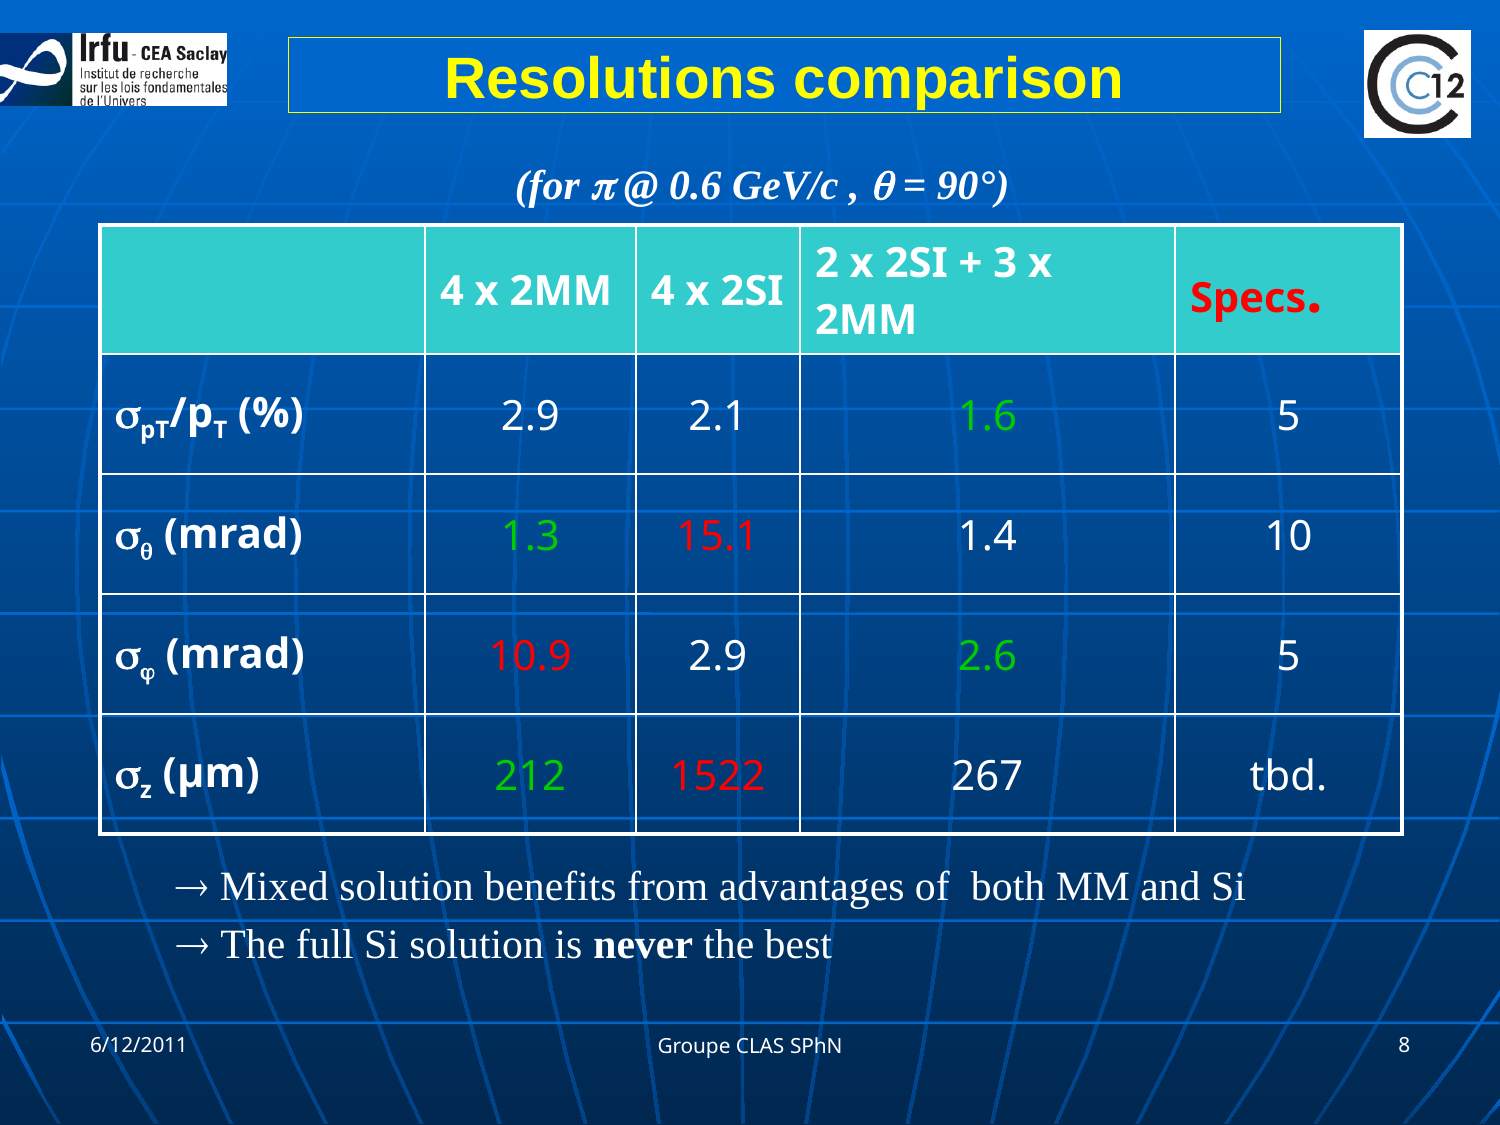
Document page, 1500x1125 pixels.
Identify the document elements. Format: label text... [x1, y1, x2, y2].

text_box  The full Si solution is never the best [161, 909, 848, 975]
table_header Specs. [1176, 227, 1400, 353]
table_cell 1.3 [426, 475, 635, 593]
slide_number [75, 1024, 425, 1100]
table_cell 2.9 [637, 595, 799, 713]
table_cell 1.4 [801, 475, 1174, 593]
table_cell 2.1 [637, 355, 799, 473]
footer Groupe CLAS SPhN [512, 1025, 988, 1100]
table_header [102, 227, 424, 353]
table_cell 15.1 [637, 475, 799, 593]
slide_number 8 [1074, 1024, 1425, 1100]
table_cell 1522 [637, 715, 799, 832]
table_cell 5 [1176, 355, 1400, 473]
table_cell 10.9 [426, 595, 635, 713]
table_cell 212 [426, 715, 635, 832]
table_cell 2.6 [801, 595, 1174, 713]
table_cell 267 [801, 715, 1174, 832]
table_cell 1.6 [801, 355, 1174, 473]
picture [0, 33, 227, 106]
table_cell 2.9 [426, 355, 635, 473]
table_cell tbd. [1176, 715, 1400, 832]
text_box (for  @ 0.6 GeV/c ,  = 90°) [500, 149, 1069, 215]
picture [1364, 30, 1471, 138]
table_cell 10 [1176, 475, 1400, 593]
table_cell 5 [1176, 595, 1400, 713]
title Resolutions comparison [288, 37, 1281, 113]
table_header 4 x 2SI [637, 227, 799, 353]
table_cell z (μm) [102, 715, 424, 832]
text_box  Mixed solution benefits from advantages of both MM and Si [160, 851, 1262, 917]
table_header 2 x 2SI + 3 x 2MM [801, 227, 1174, 353]
table_cell  (mrad) [102, 595, 424, 713]
table_cell  (mrad) [102, 475, 424, 593]
table_header 4 x 2MM [426, 227, 635, 353]
table_cell pT/pT (%) [102, 355, 424, 473]
